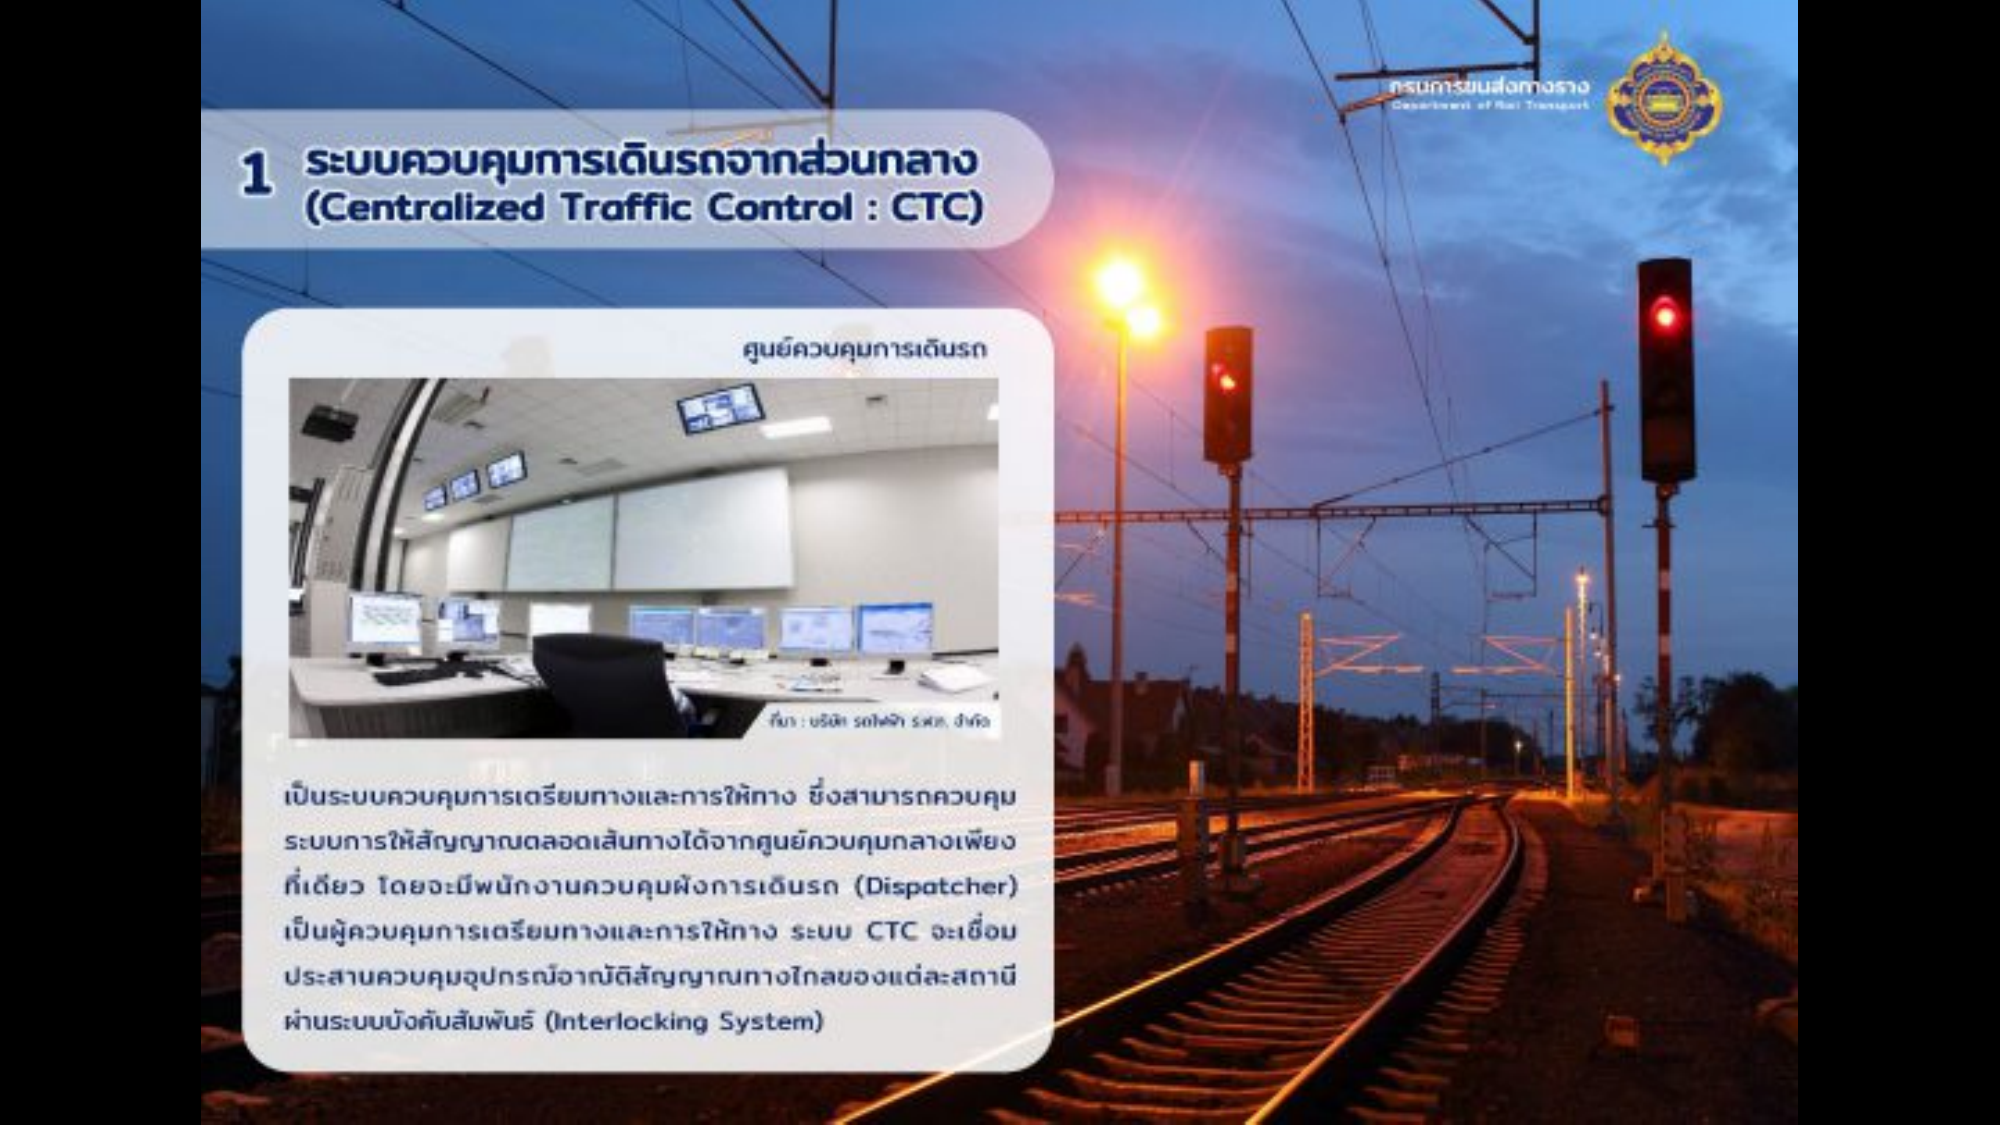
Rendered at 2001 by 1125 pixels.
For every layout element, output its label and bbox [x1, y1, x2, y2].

picture [201, 0, 1798, 1125]
